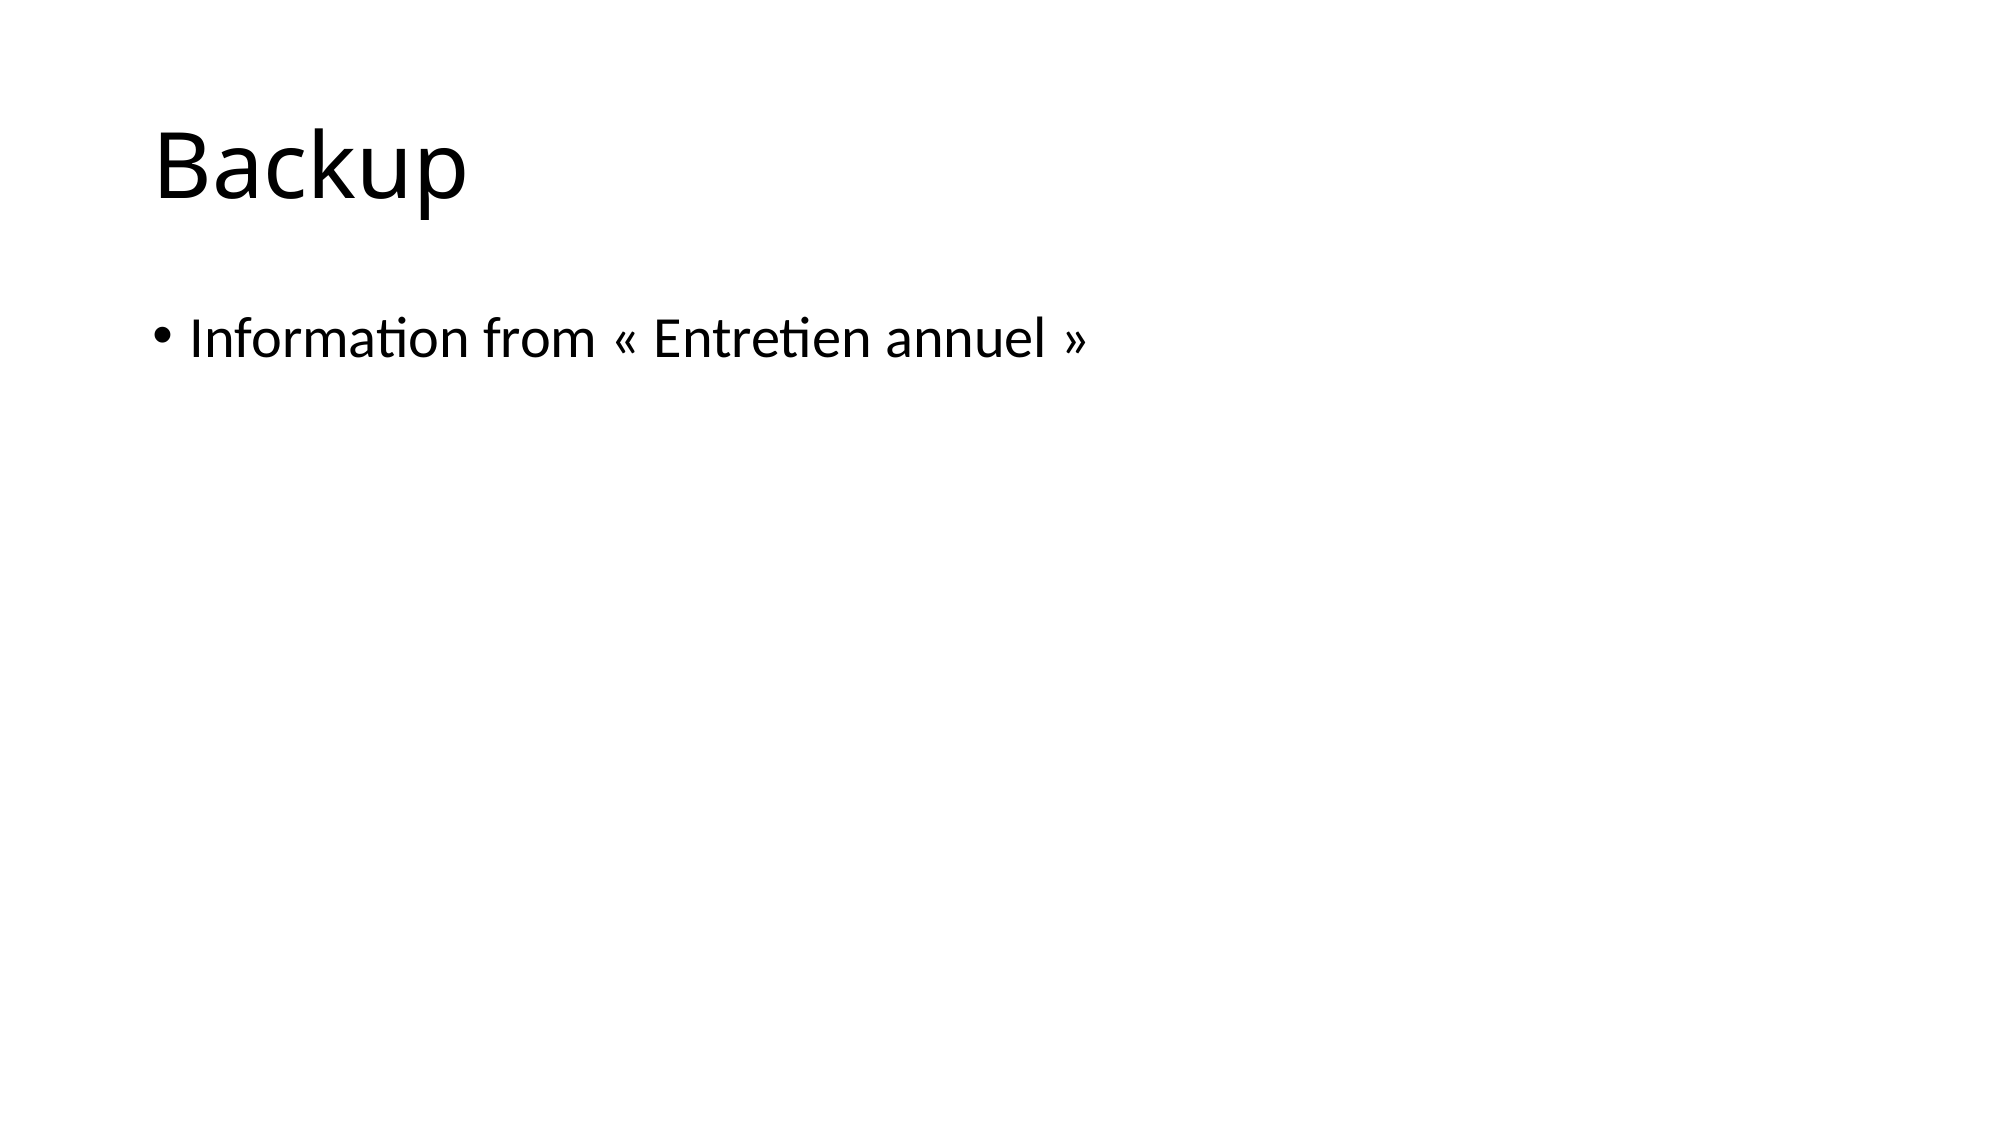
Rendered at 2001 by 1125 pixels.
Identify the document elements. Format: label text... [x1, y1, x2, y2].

list Information from « Entretien annuel » [137, 299, 1863, 1014]
title Backup [137, 59, 1863, 278]
